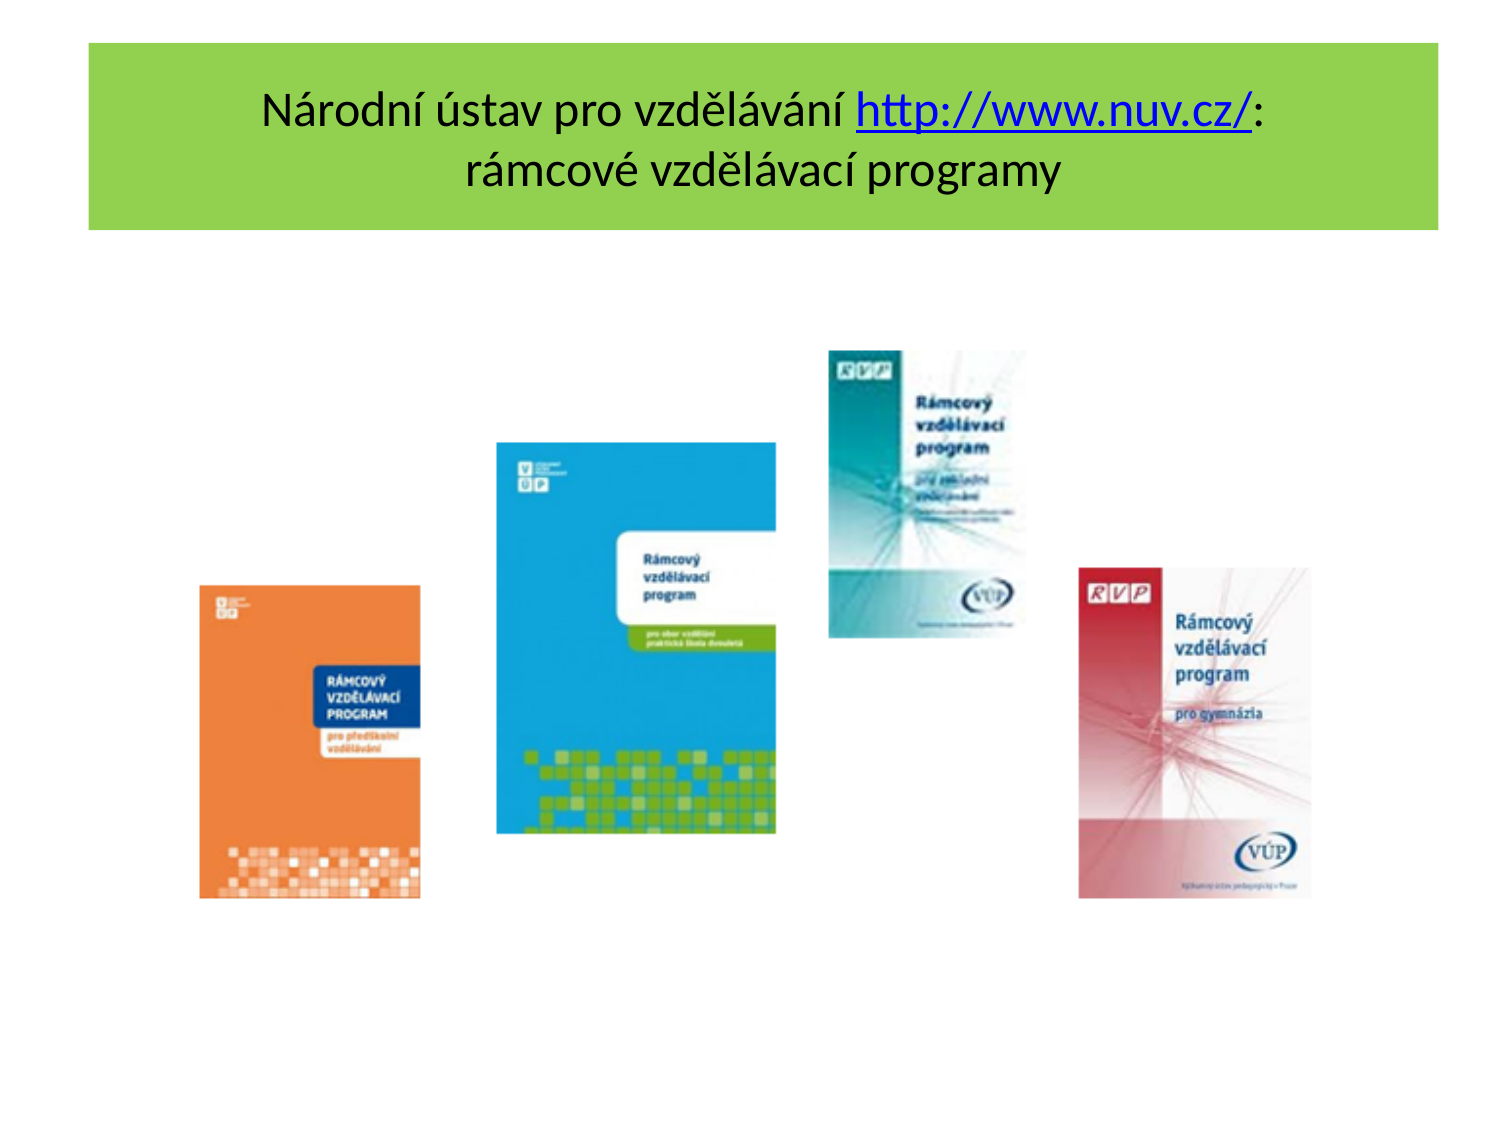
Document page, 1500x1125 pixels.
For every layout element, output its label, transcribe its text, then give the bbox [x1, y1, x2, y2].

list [159, 349, 1342, 940]
title Národní ústav pro vzdělávání http://www.nuv.cz/: rámcové vzdělávací programy [88, 42, 1439, 231]
